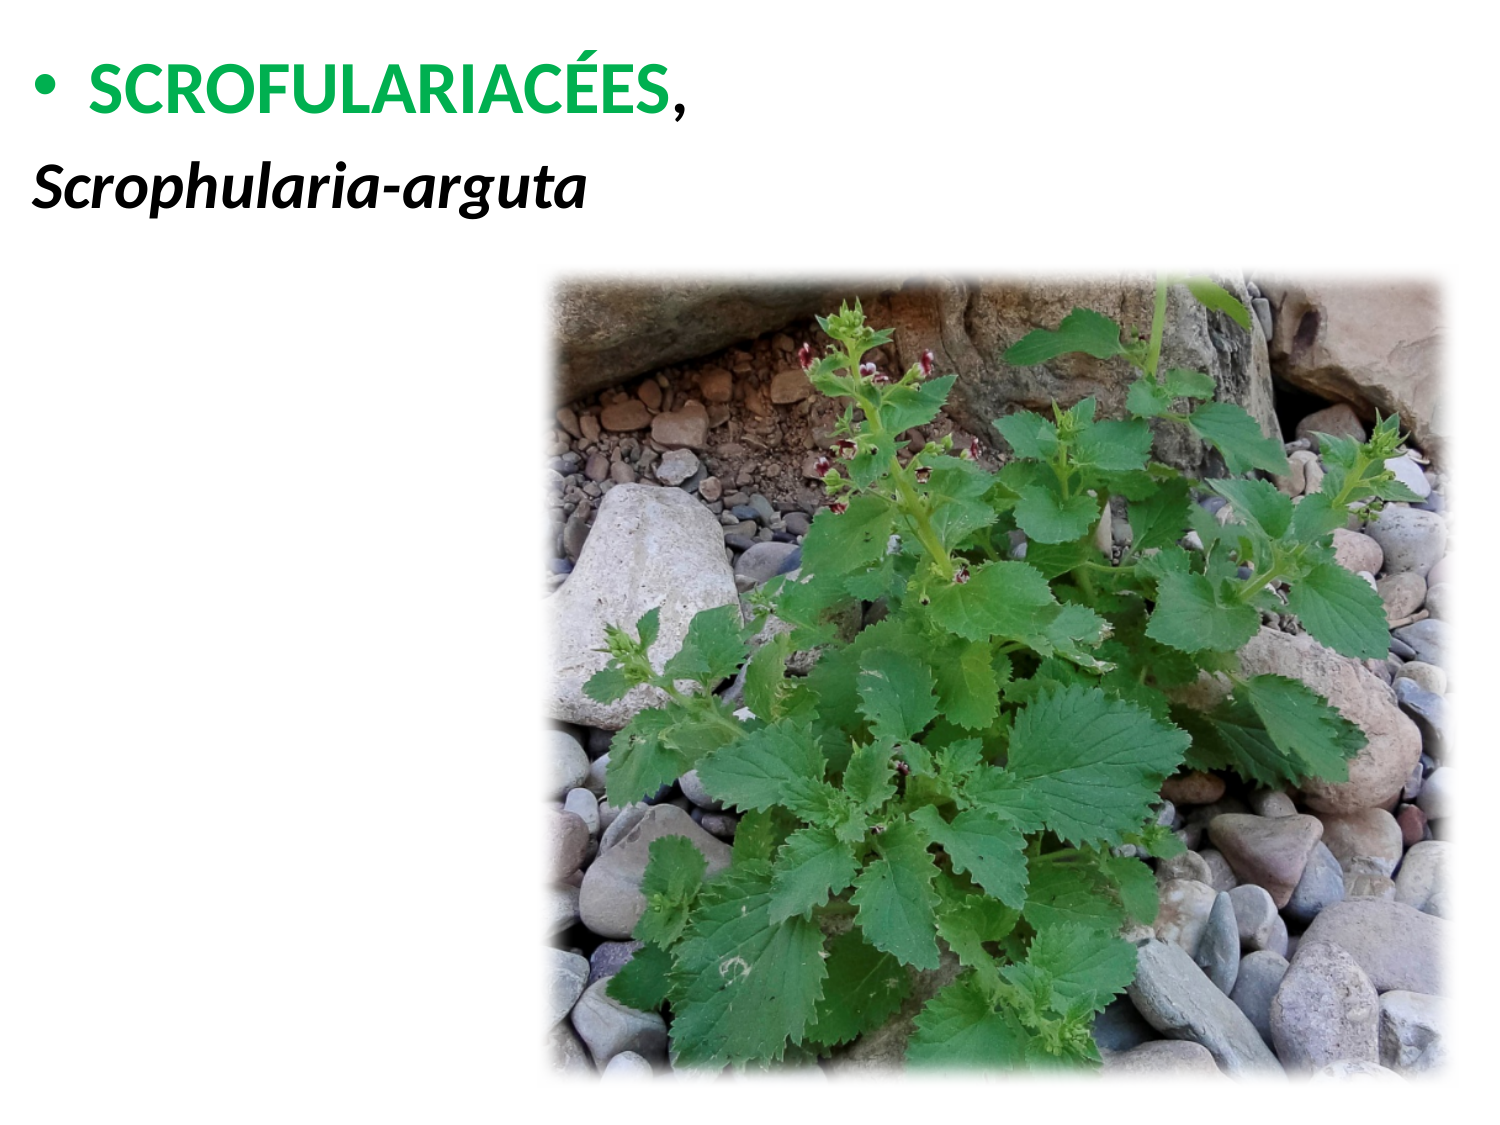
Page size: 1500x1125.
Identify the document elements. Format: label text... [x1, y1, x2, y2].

list SCROFULARIACÉES, Scrophularia-arguta [17, 30, 1368, 774]
picture [537, 264, 1459, 1088]
